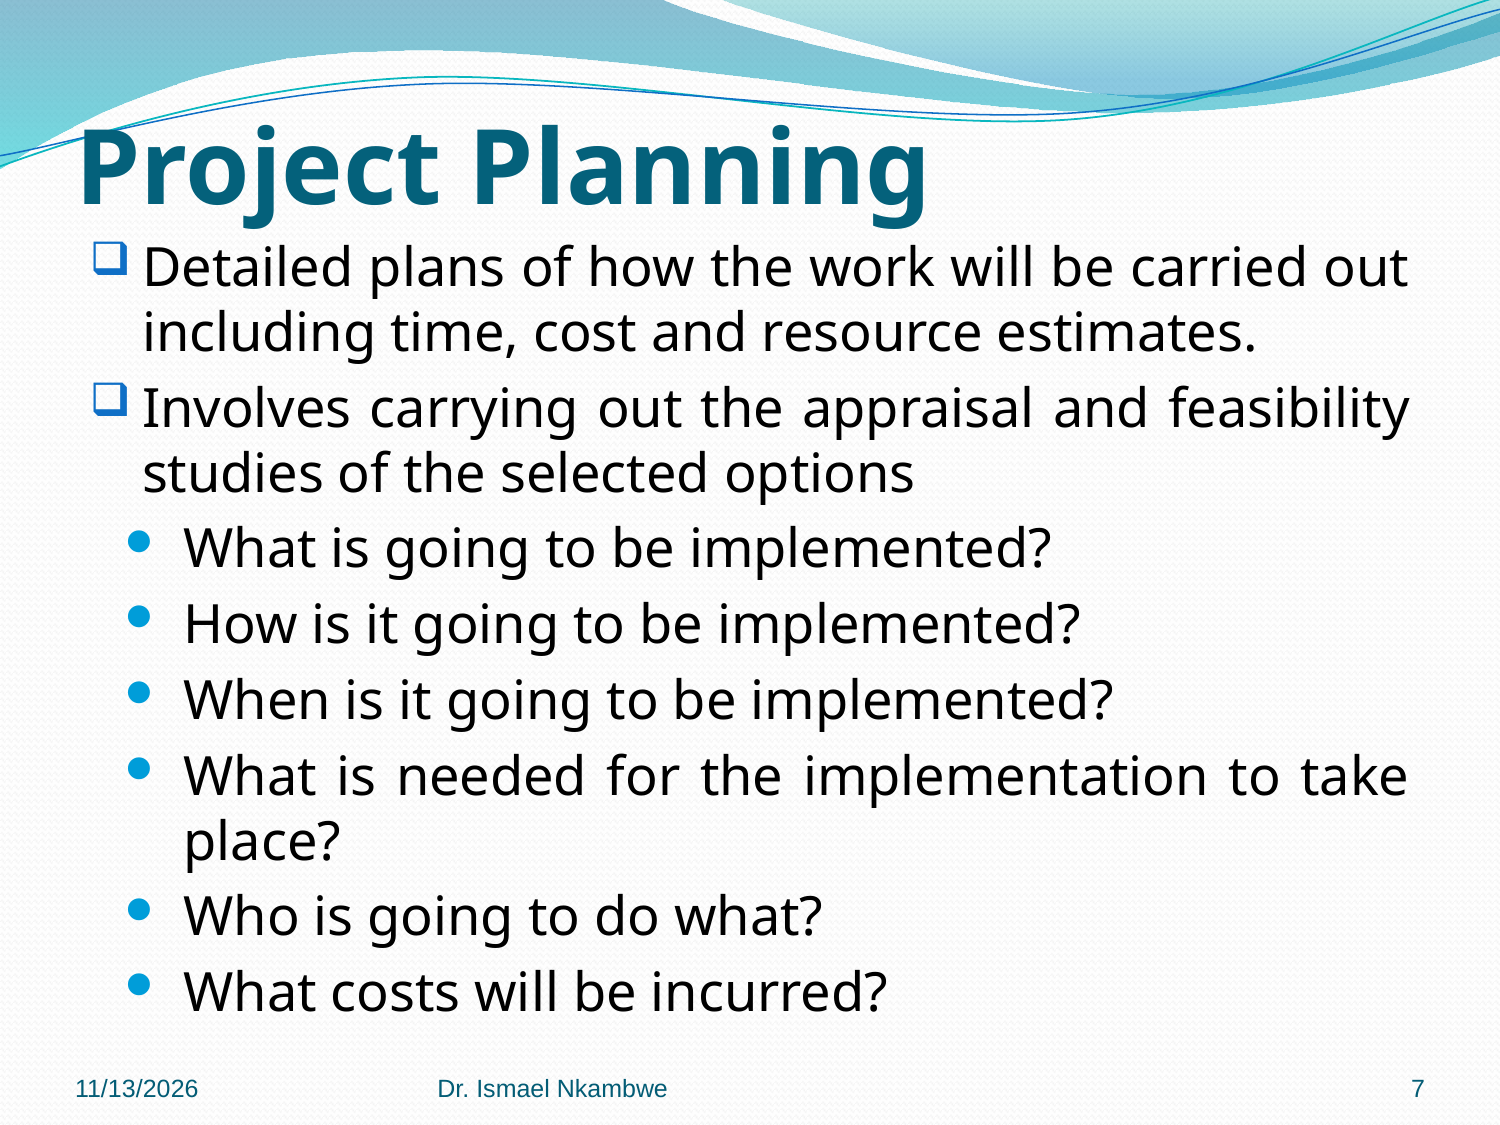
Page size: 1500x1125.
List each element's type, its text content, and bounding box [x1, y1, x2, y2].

list Detailed plans of how the work will be carried out including time, cost and resource estimates. Involves carrying out the appraisal and feasibility studies of the selected options What is going to be implemented? How is it going to be implemented? When is it going to be implemented? What is needed for the implementation to take place? Who is going to do what? What costs will be incurred? [75, 224, 1425, 1038]
slide_number 7 [1299, 1042, 1425, 1103]
footer Dr. Ismael Nkambwe [437, 1042, 988, 1103]
title Project Planning [75, 87, 1425, 224]
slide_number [75, 1042, 425, 1103]
